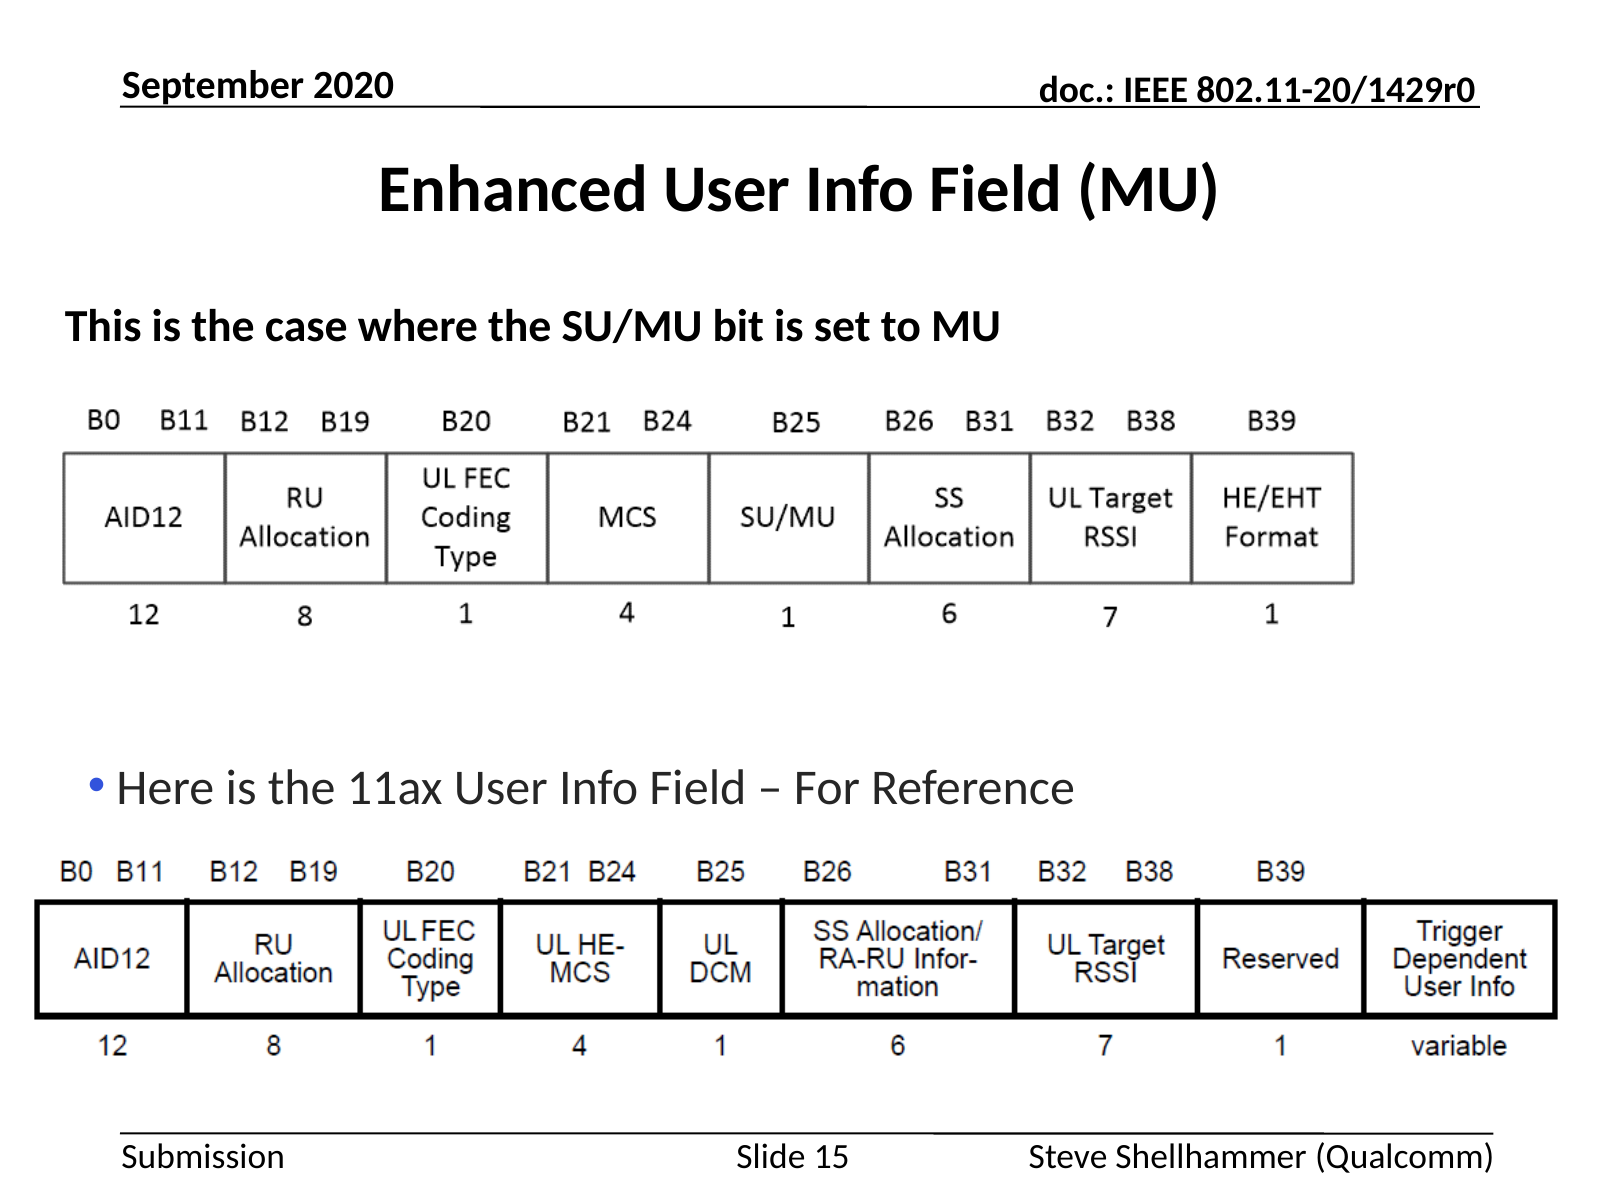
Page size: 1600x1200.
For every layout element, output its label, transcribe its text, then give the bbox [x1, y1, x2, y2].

footer Steve Shellhammer (Qualcomm) [937, 1132, 1495, 1174]
slide_number Slide 15 [733, 1132, 854, 1197]
text_box This is the case where the SU/MU bit is set to MU [49, 288, 1057, 359]
picture [62, 396, 1356, 638]
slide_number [121, 58, 451, 107]
title Enhanced User Info Field (MU) [119, 119, 1480, 251]
text_box Here is the 11ax User Info Field – For Reference [87, 754, 1250, 825]
picture [17, 854, 1574, 1076]
